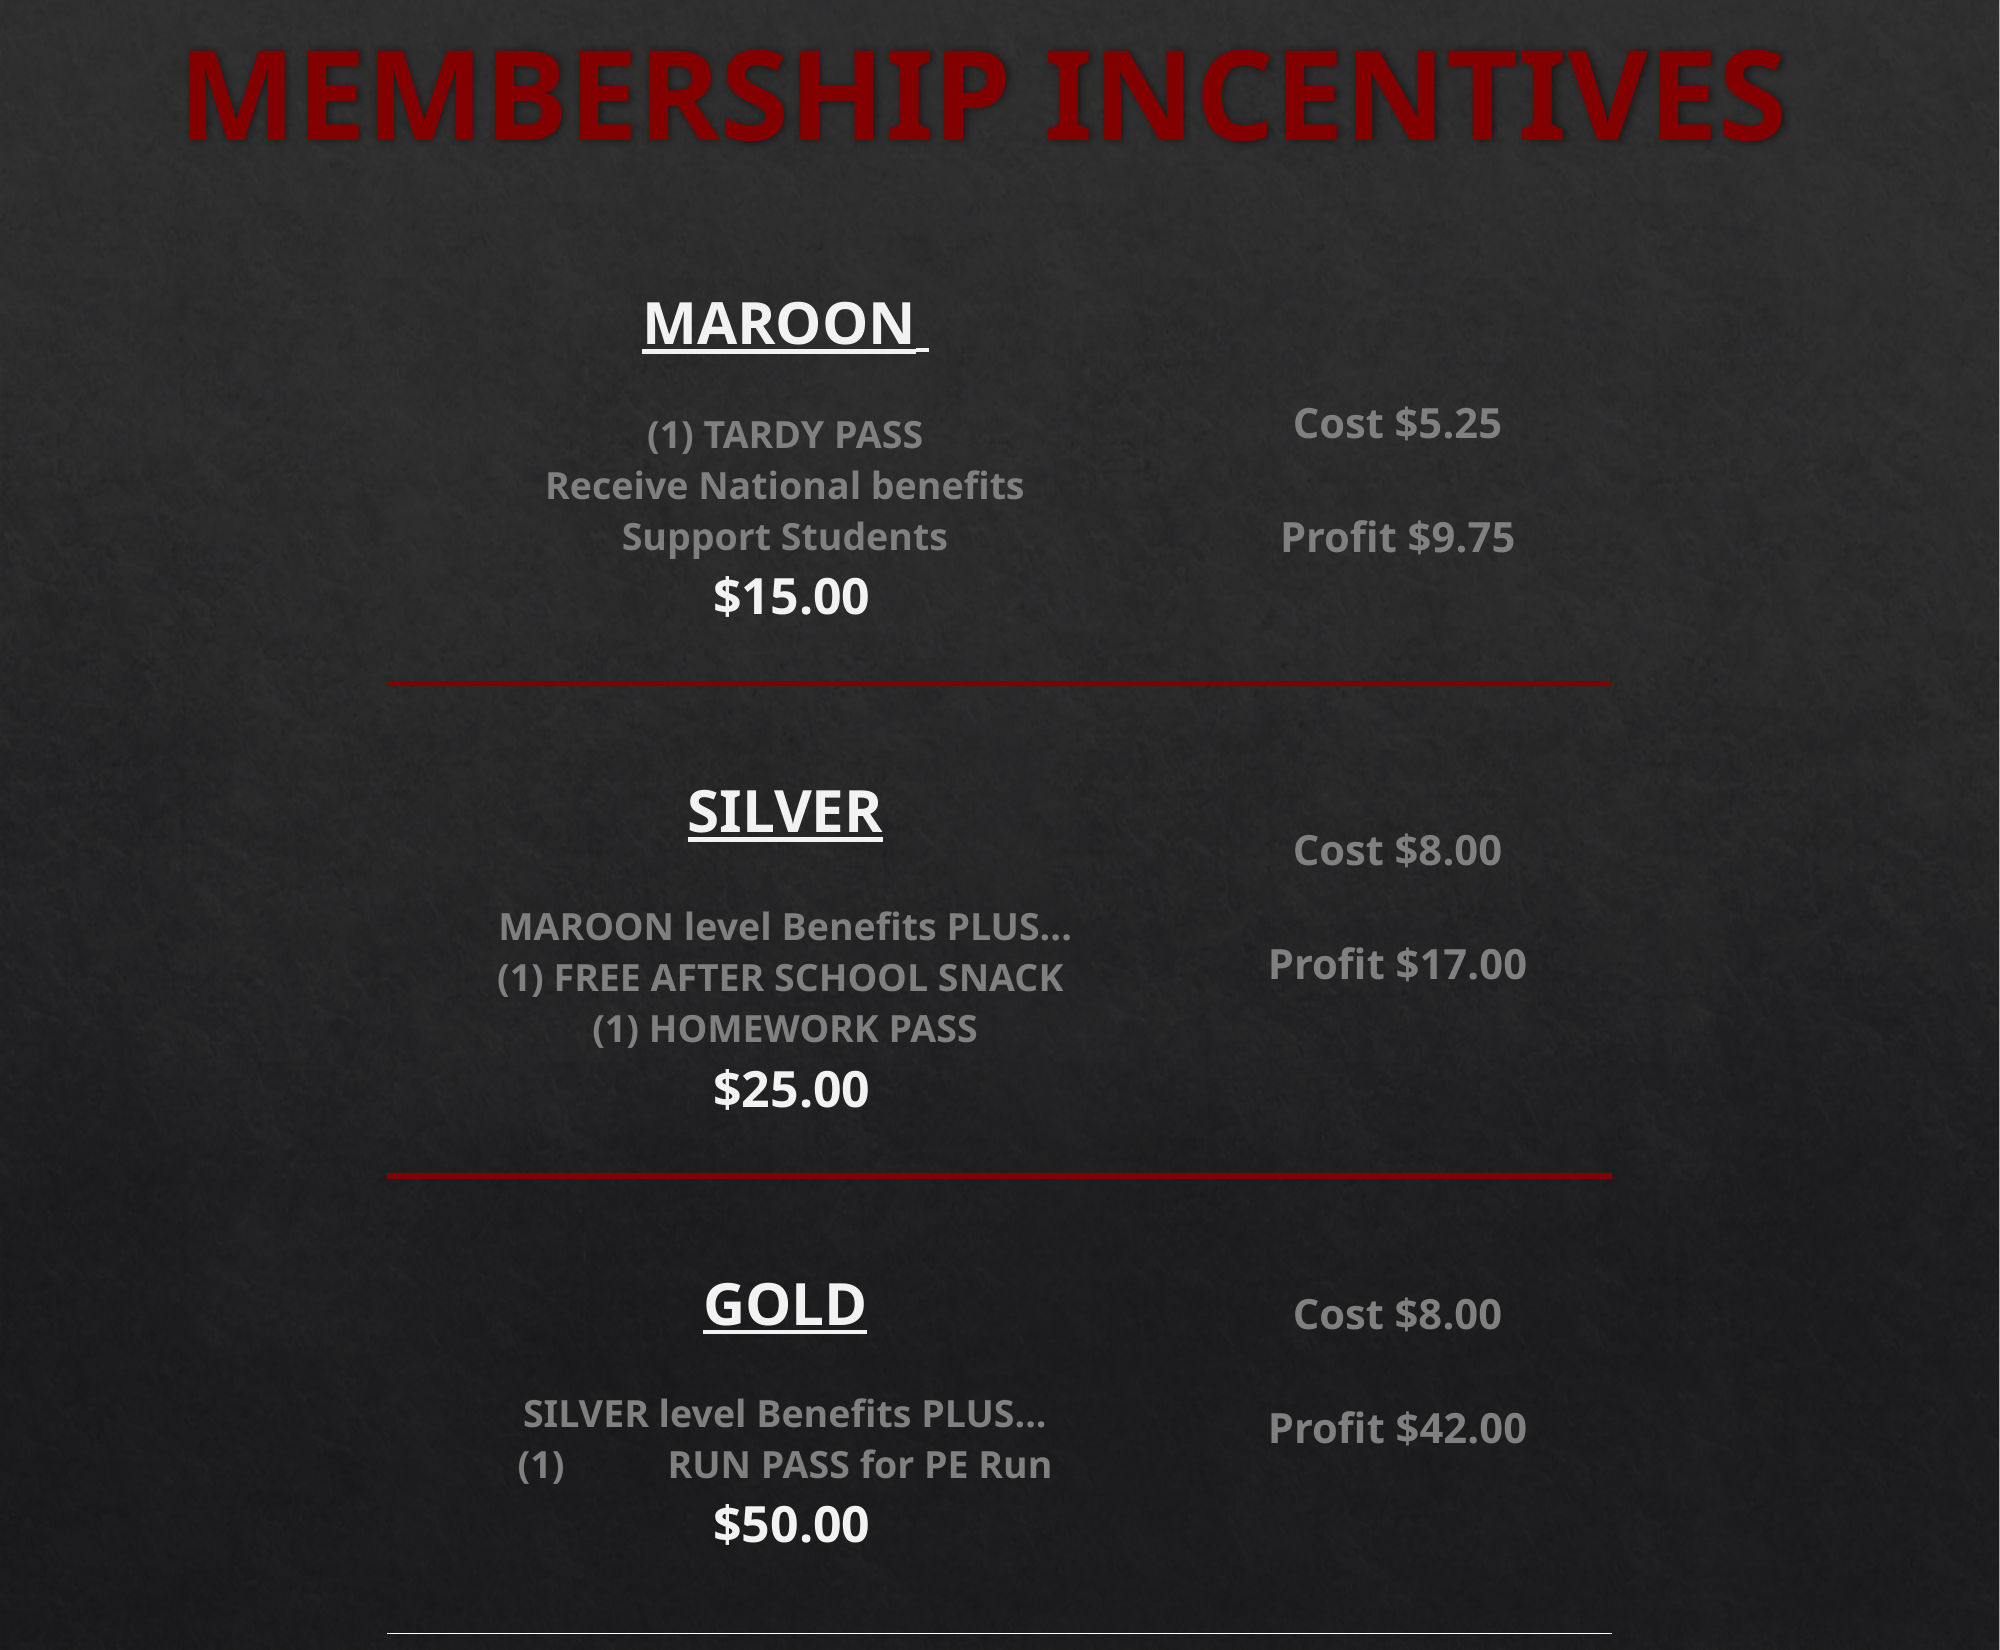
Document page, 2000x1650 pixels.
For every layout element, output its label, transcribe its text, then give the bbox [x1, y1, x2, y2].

table_cell Cost $8.00 Profit $17.00 [1183, 686, 1612, 1173]
table_cell SILVER MAROON level Benefits PLUS... (1) FREE AFTER SCHOOL SNACK (1) HOMEWORK PASS $25.00 [387, 686, 1183, 1173]
table_cell GOLD SILVER level Benefits PLUS... (1) RUN PASS for PE Run $50.00 [387, 1179, 1183, 1633]
table_cell Cost $8.00 Profit $42.00 [1183, 1179, 1612, 1633]
table_header MAROON (1) TARDY PASS Receive National benefits Support Students $15.00 [387, 275, 1183, 681]
title MEMBERSHIP INCENTIVES [12, 24, 1988, 275]
table_header Cost $5.25 Profit $9.75 [1183, 275, 1612, 681]
